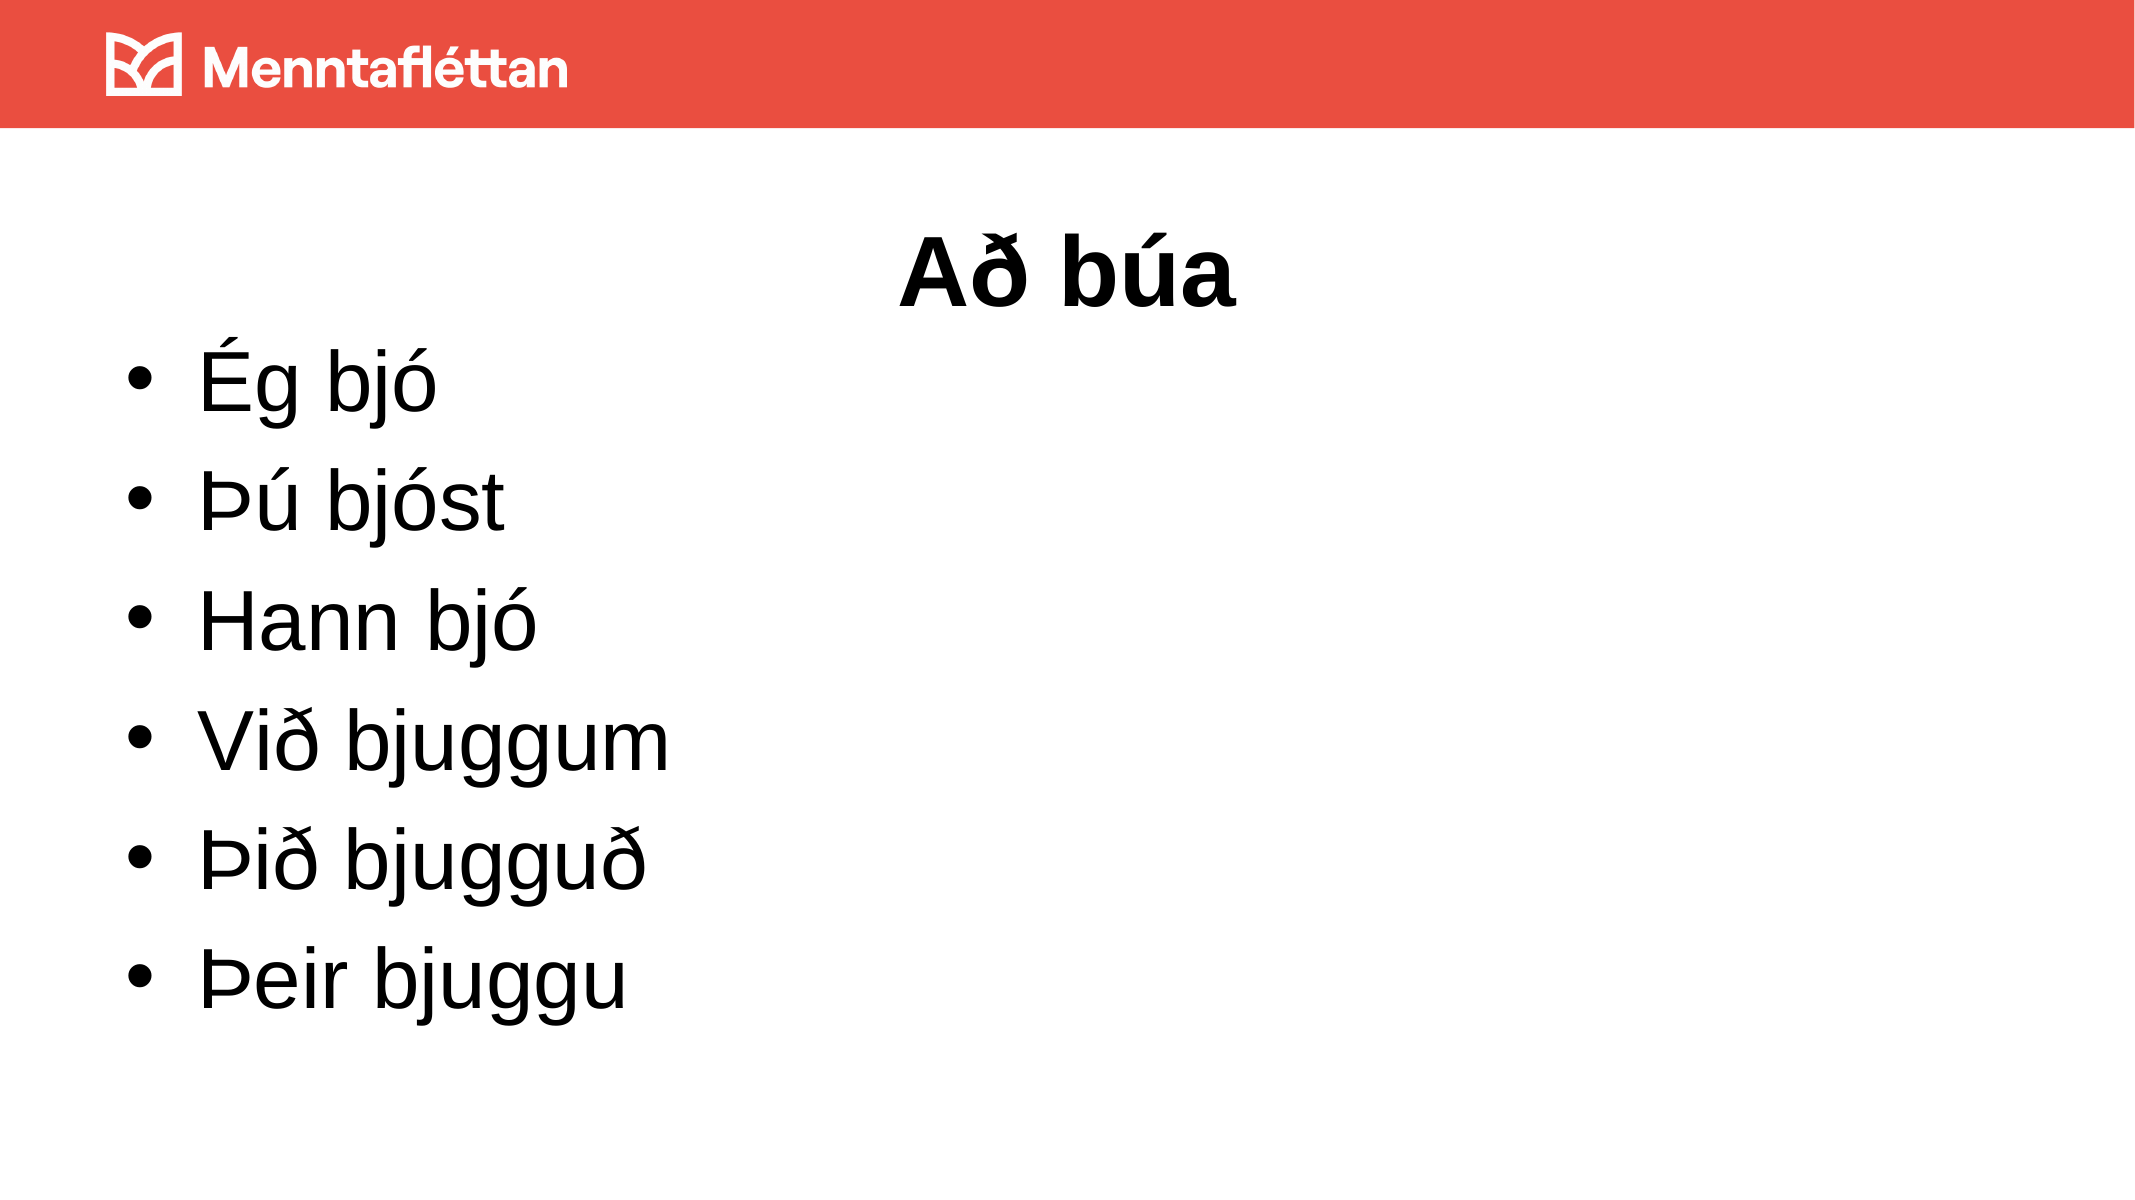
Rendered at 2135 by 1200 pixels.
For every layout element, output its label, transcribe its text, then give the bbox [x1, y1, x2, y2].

picture [106, 32, 567, 96]
list Ég bjó Þú bjóst Hann bjó Við bjuggum Þið bjugguð Þeir bjuggu [106, 316, 2028, 1156]
title Að búa [106, 166, 2028, 316]
